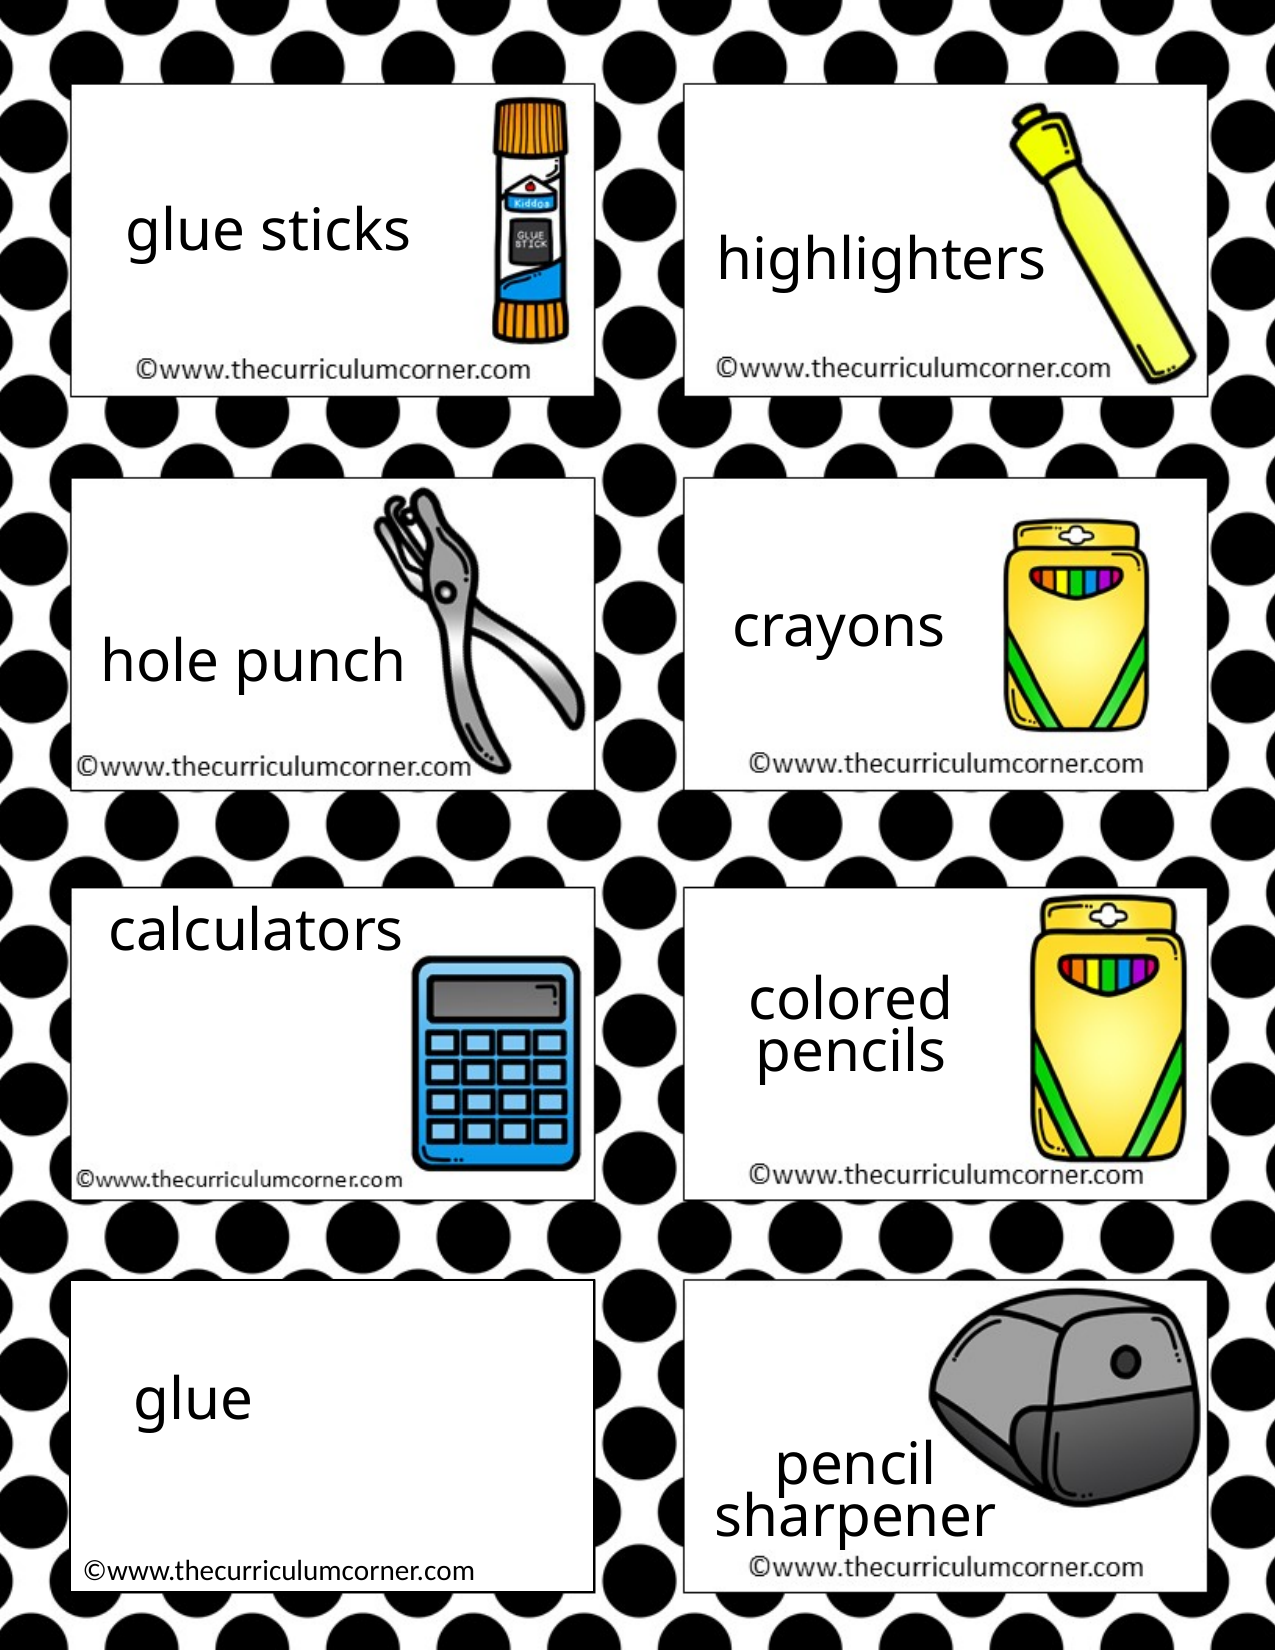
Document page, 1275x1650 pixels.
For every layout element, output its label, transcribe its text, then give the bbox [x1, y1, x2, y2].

text_box [69, 1279, 595, 1593]
text_box glue sticks [110, 202, 427, 270]
text_box hole punch [85, 633, 422, 701]
text_box colored pencils [733, 971, 969, 1091]
text_box crayons [717, 599, 961, 666]
text_box calculators [93, 902, 419, 970]
text_box ©www.thecurriculumcorner.com [68, 1543, 491, 1594]
text_box glue [119, 1371, 269, 1439]
picture [0, 0, 1275, 1650]
text_box pencil sharpener [699, 1436, 1012, 1556]
text_box highlighters [701, 231, 1062, 299]
